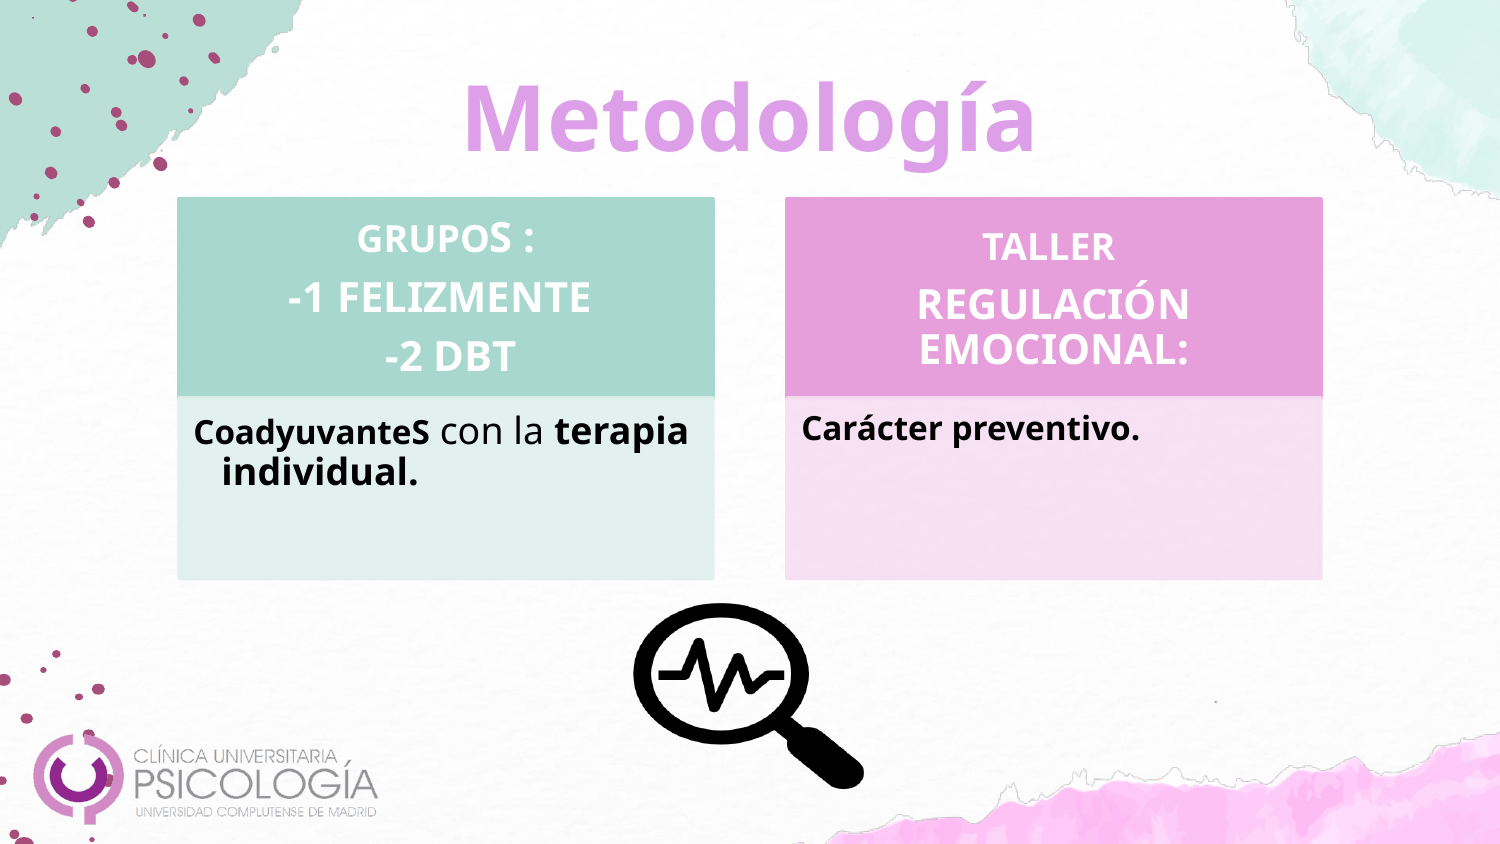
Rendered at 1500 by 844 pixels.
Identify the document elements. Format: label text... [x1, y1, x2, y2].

picture [0, 0, 1500, 844]
title Metodología [103, 34, 1397, 198]
picture [1268, 0, 1500, 292]
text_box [179, 198, 1321, 579]
